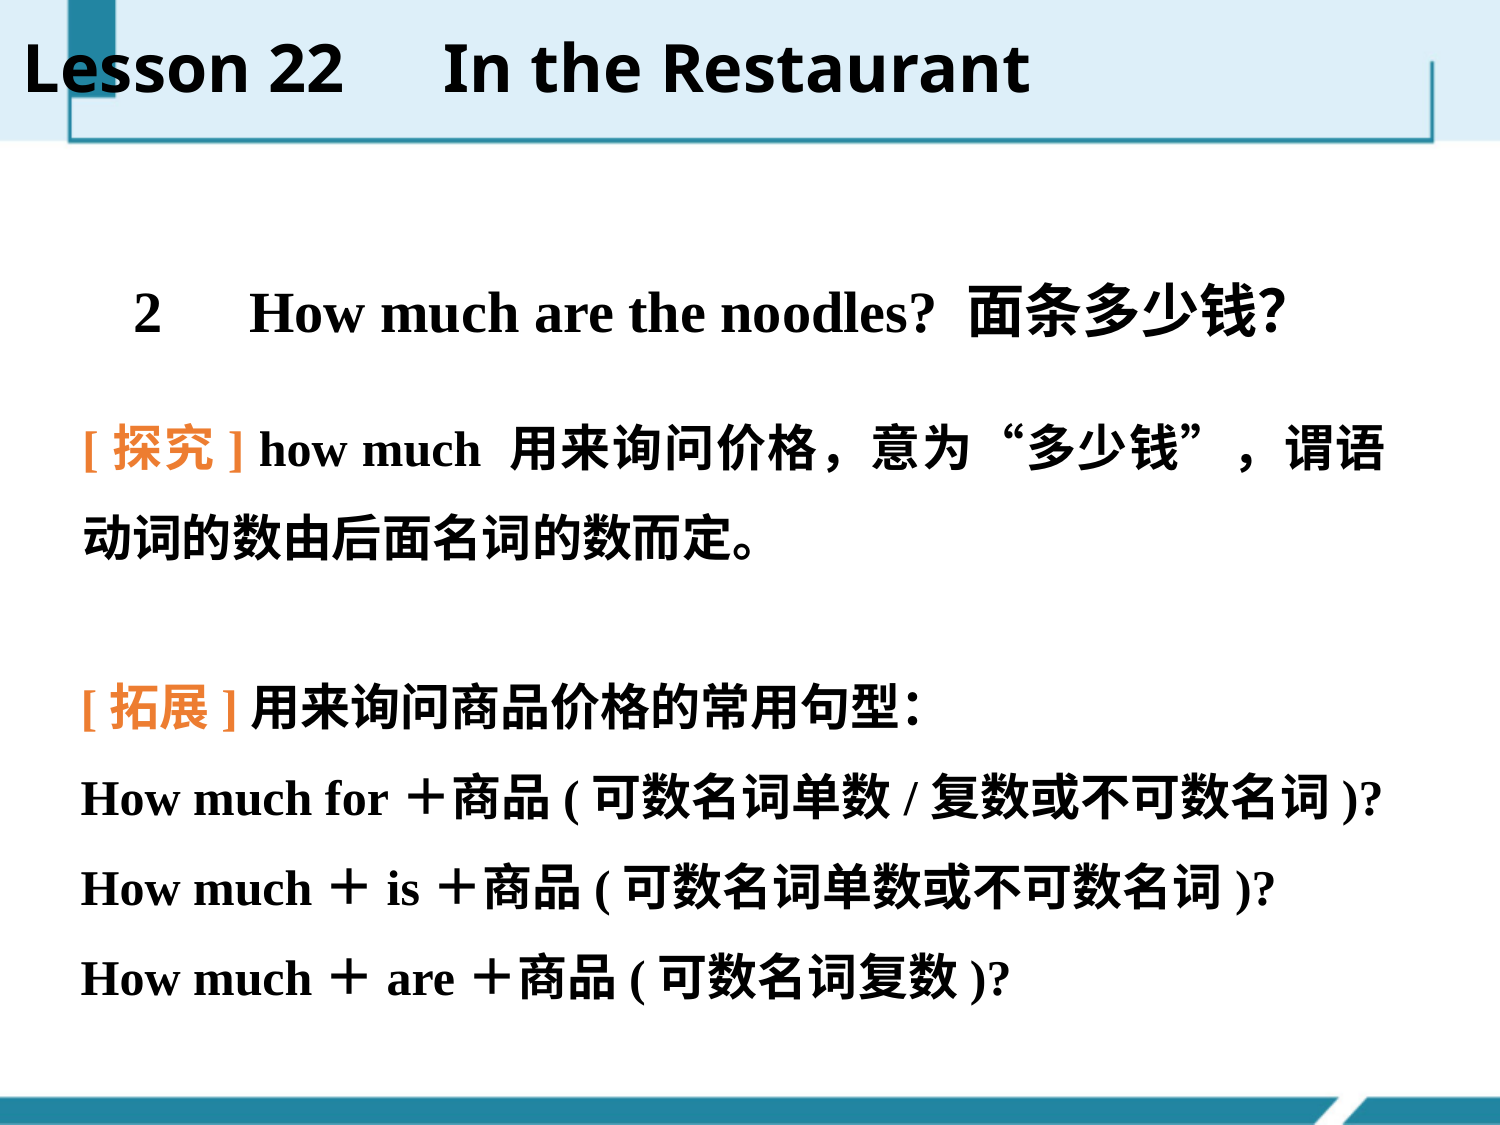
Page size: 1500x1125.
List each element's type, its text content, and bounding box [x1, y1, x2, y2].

text_box 2 How much are the noodles? 面条多少钱？ [46, 232, 1466, 352]
text_box Lesson 22 In the Restaurant [7, 18, 1047, 114]
text_box [拓展]用来询问商品价格的常用句型： How much for＋商品(可数名词单数/复数或不可数名词)? How much＋is＋商品(可数名词单数或不可数名词)? How much＋are＋商品(可数名词复数)? [65, 638, 1400, 1013]
text_box [探究] how much 用来询问价格，意为“多少钱”，谓语动词的数由后面名词的数而定。 [67, 378, 1402, 574]
picture [0, 0, 1500, 1125]
